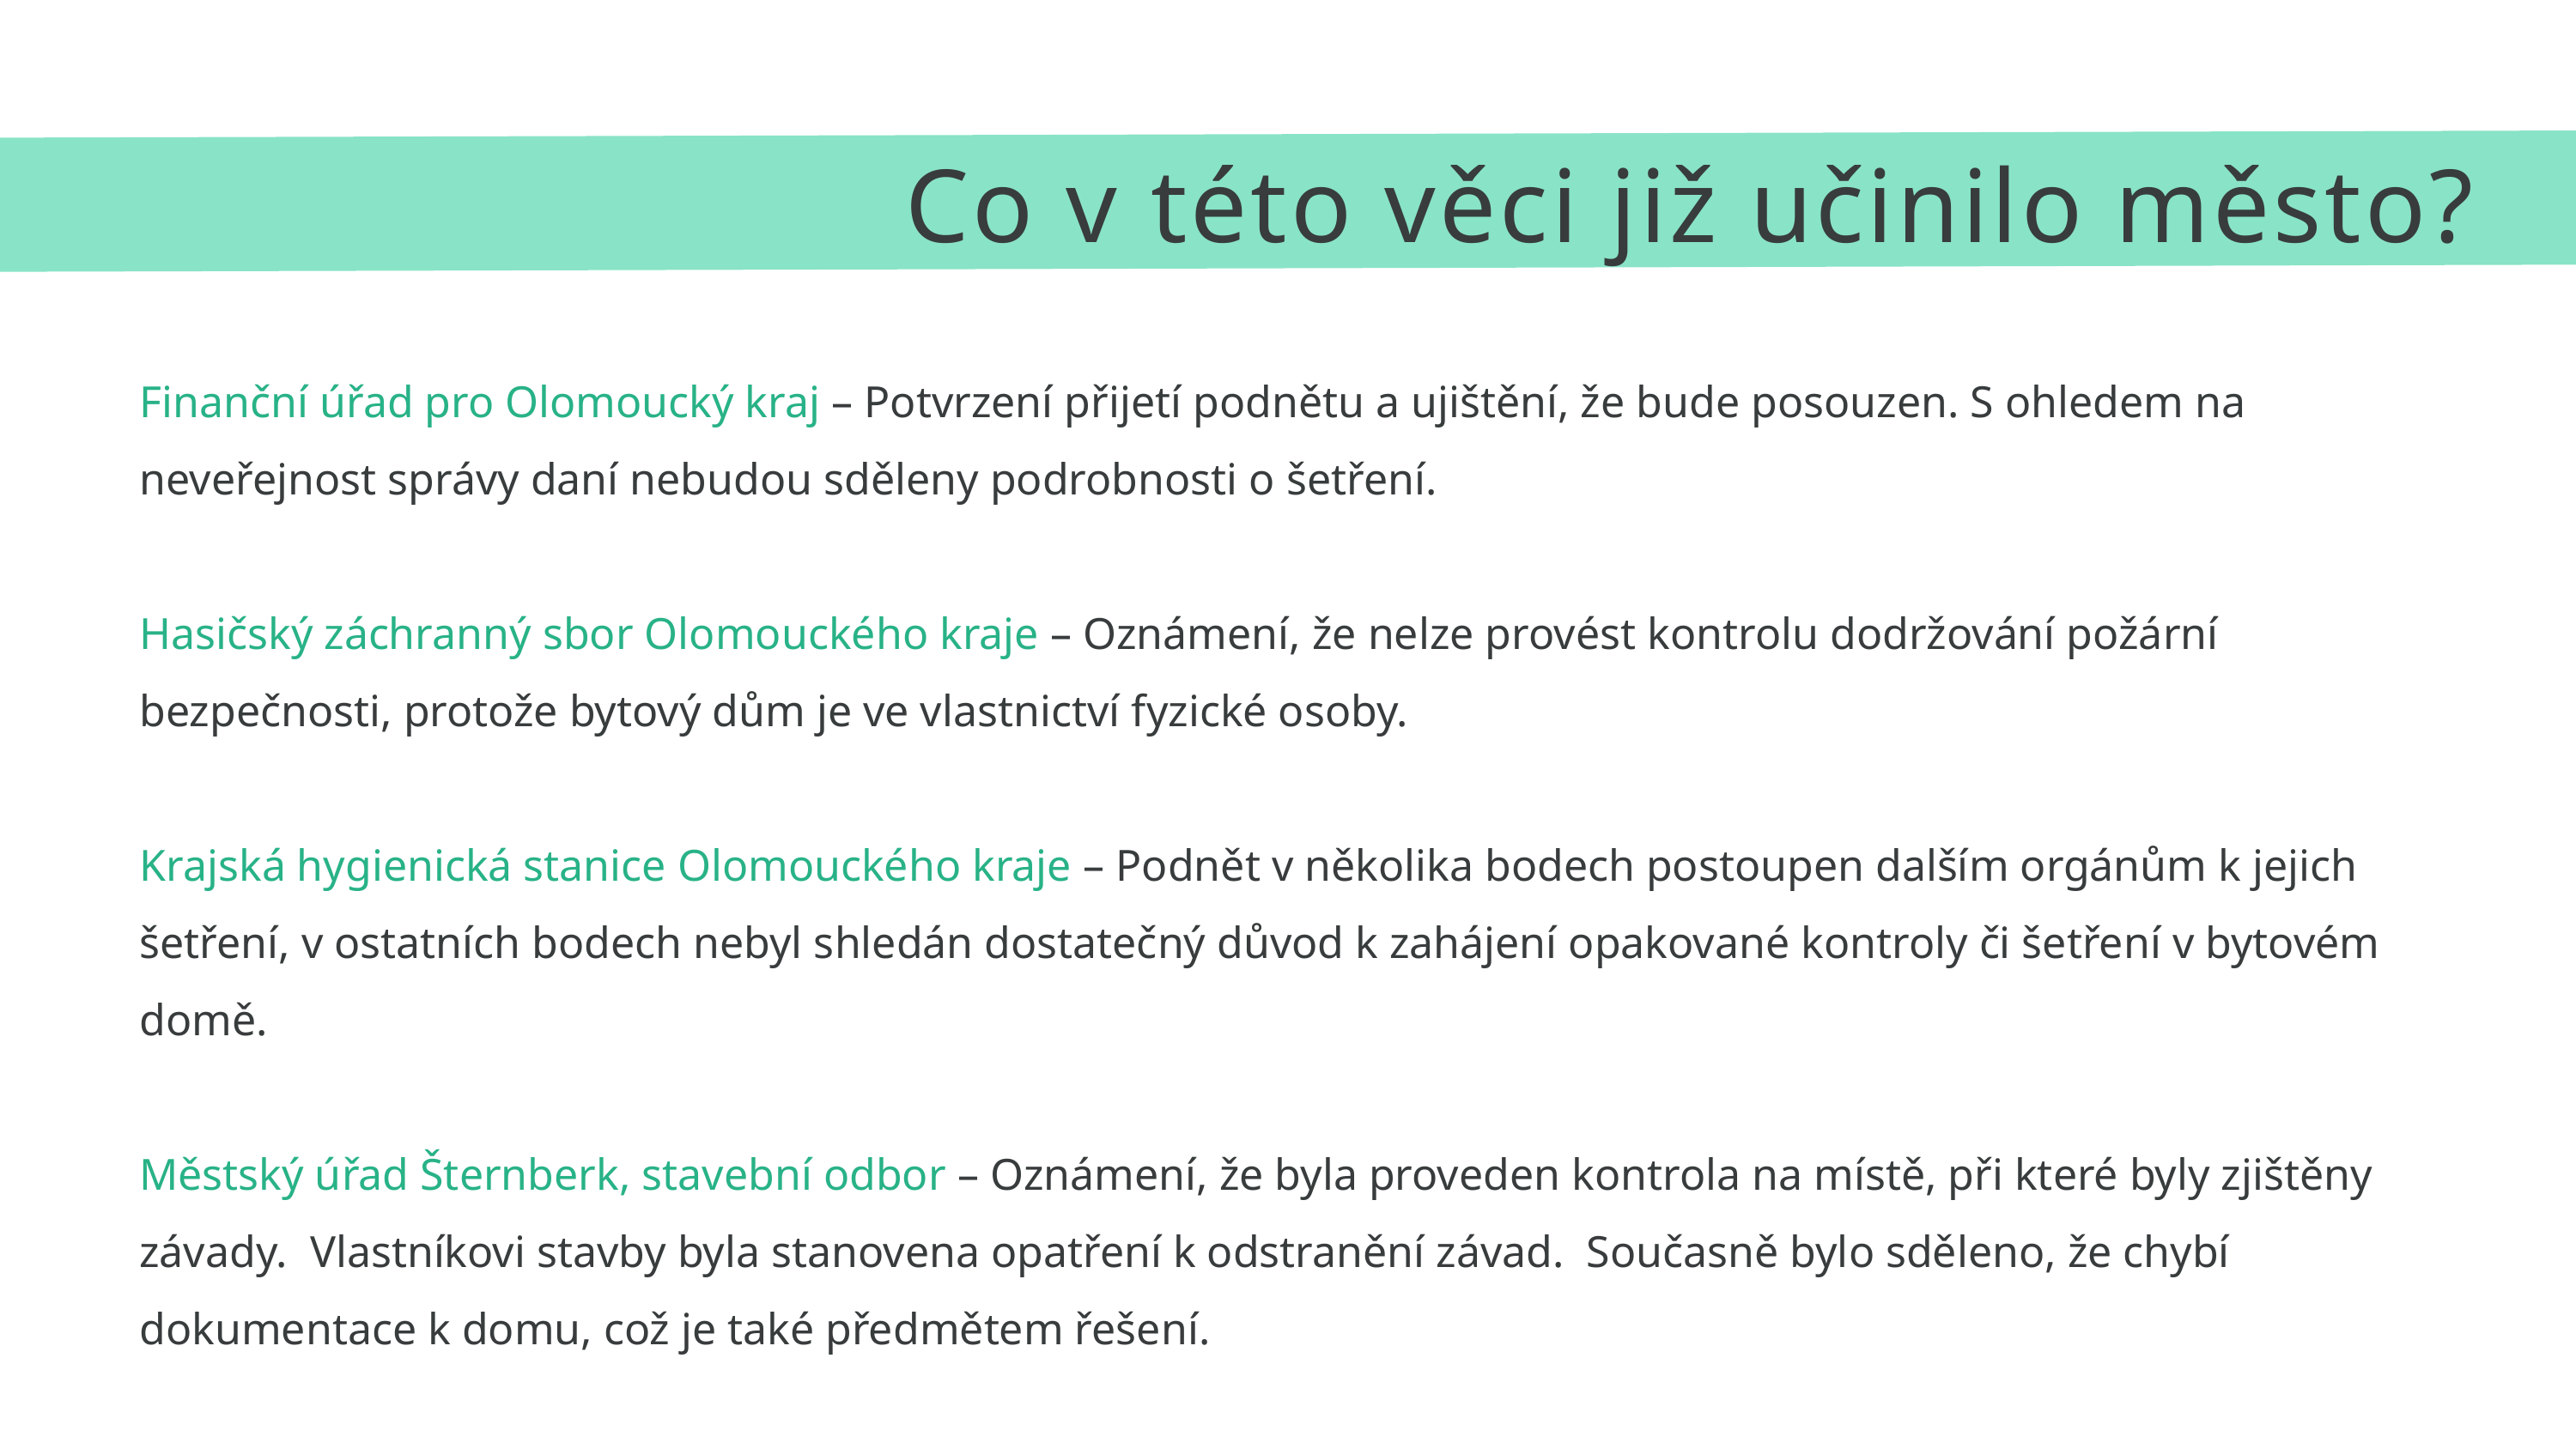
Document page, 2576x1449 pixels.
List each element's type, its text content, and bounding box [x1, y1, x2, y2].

text_box Co v této věci již učinilo město? [751, 173, 2476, 264]
text_box Finanční úřad pro Olomoucký kraj – Potvrzení přijetí podnětu a ujištění, že bude posouzen. S ohledem na neveřejnost správy daní nebudou sděleny podrobnosti o šetření. Hasičský záchranný sbor Olomouckého kraje – Oznámení, že nelze provést kontrolu dodržování požární bezpečnosti, protože bytový dům je ve vlastnictví fyzické osoby. Krajská hygienická stanice Olomouckého kraje – Podnět v několika bodech postoupen dalším orgánům k jejich šetření, v ostatních bodech nebyl shledán dostatečný důvod k zahájení opakované kontroly či šetření v bytovém domě. Městský úřad Šternberk, stavební odbor – Oznámení, že byla proveden kontrola na místě, při které byly zjištěny závady. Vlastníkovi stavby byla stanovena opatření k odstranění závad. Současně bylo sděleno, že chybí dokumentace k domu, což je také předmětem řešení. [139, 349, 2476, 1354]
